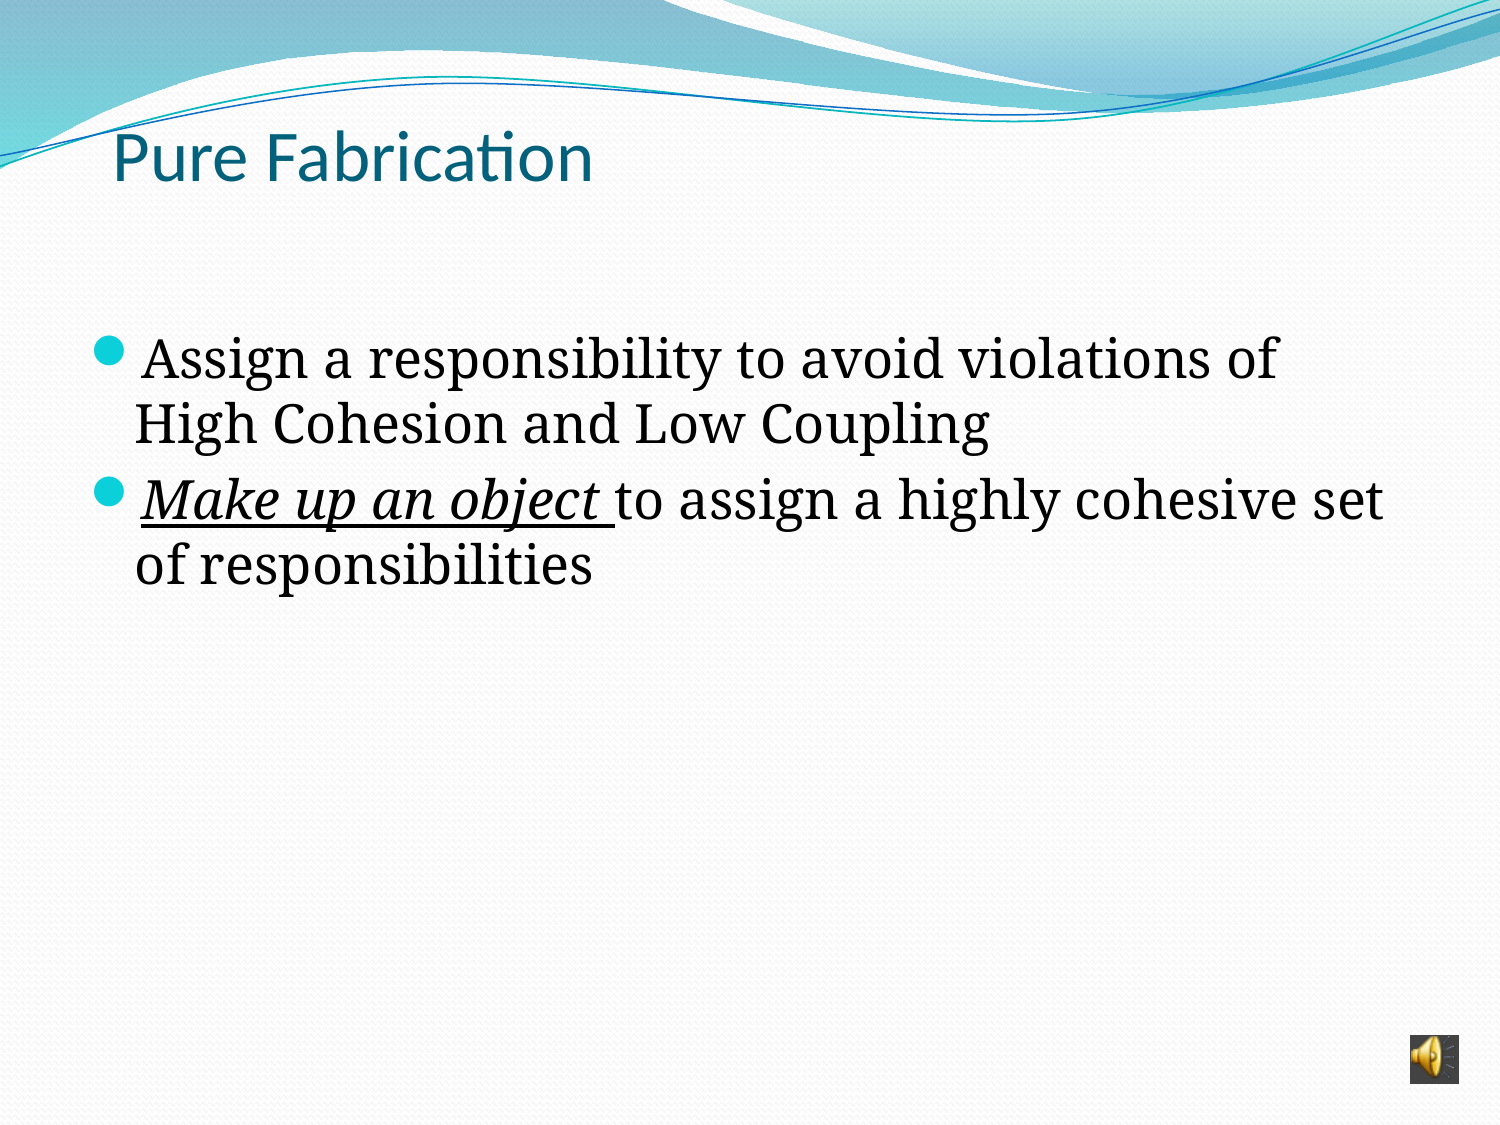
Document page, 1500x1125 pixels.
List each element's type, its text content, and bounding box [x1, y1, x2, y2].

title Pure Fabrication [112, 100, 1463, 197]
picture [1409, 1034, 1460, 1085]
list Assign a responsibility to avoid violations of High Cohesion and Low Coupling Make up an object to assign a highly cohesive set of responsibilities [75, 317, 1425, 1038]
